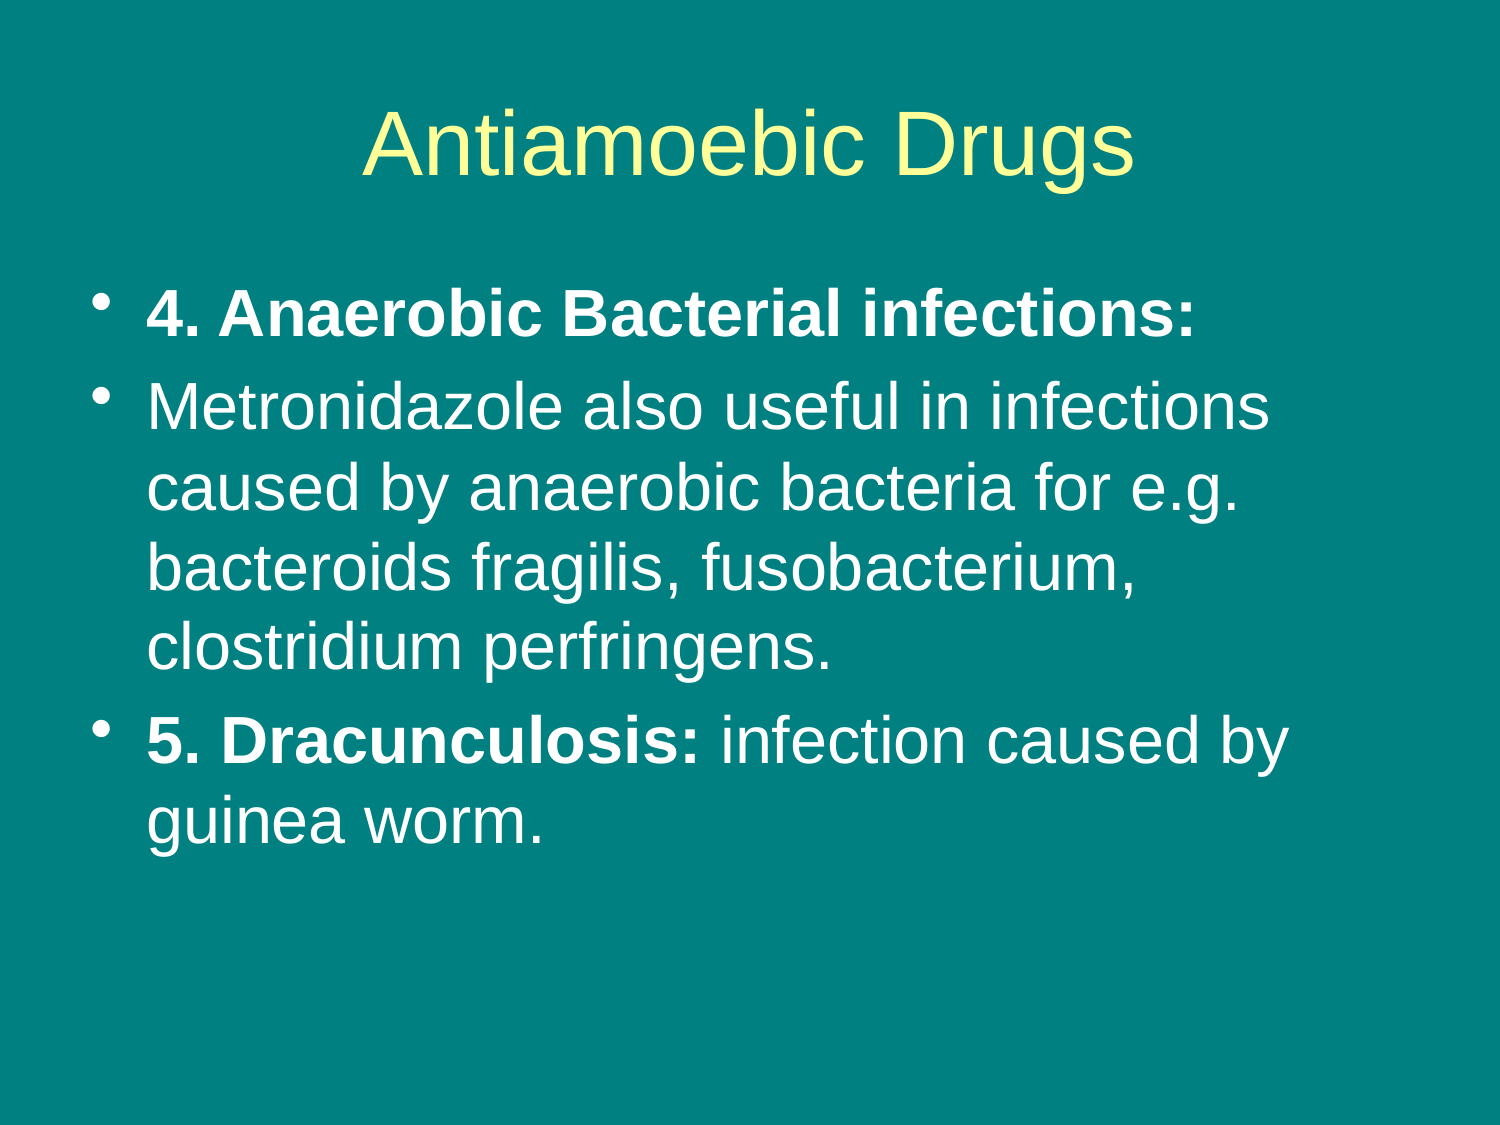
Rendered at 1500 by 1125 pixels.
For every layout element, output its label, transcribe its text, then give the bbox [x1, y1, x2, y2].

list 4. Anaerobic Bacterial infections: Metronidazole also useful in infections caused by anaerobic bacteria for e.g. bacteroids fragilis, fusobacterium, clostridium perfringens. 5. Dracunculosis: infection caused by guinea worm. [74, 262, 1426, 1006]
title Antiamoebic Drugs [74, 44, 1426, 233]
